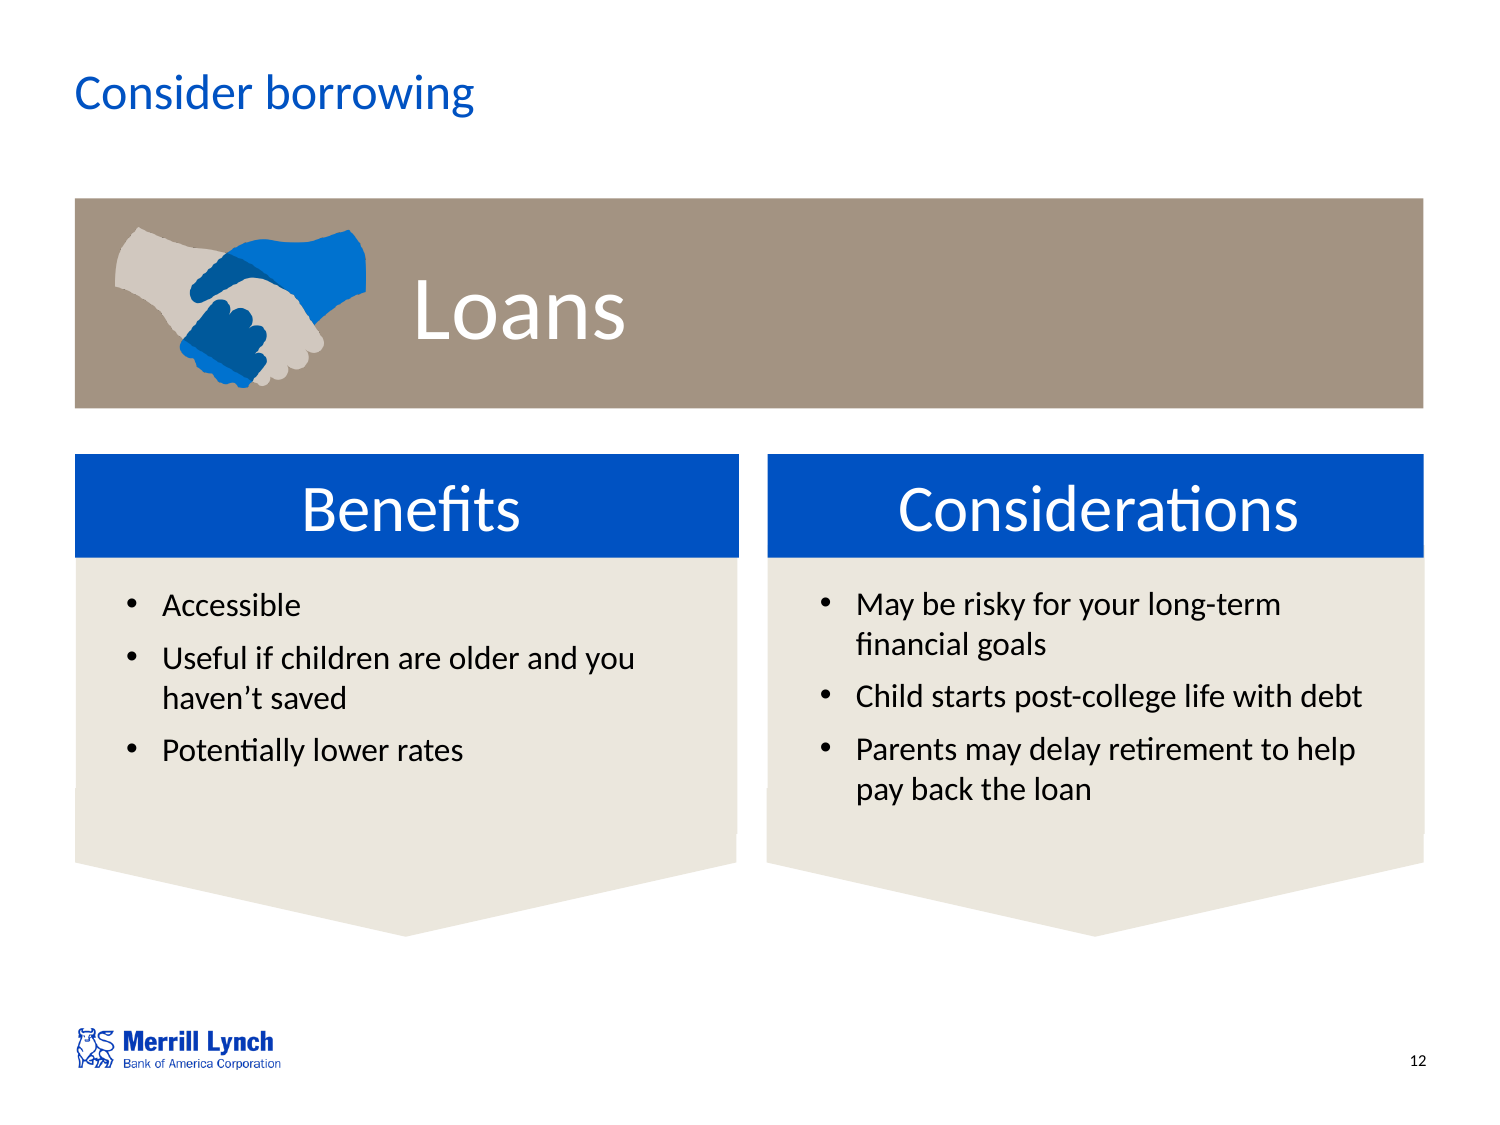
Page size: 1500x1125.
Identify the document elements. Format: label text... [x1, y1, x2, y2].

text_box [766, 544, 1425, 937]
text_box [75, 454, 739, 544]
picture [74, 1026, 282, 1071]
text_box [74, 544, 738, 937]
text_box Loans [398, 240, 924, 365]
title Consider borrowing [74, 52, 1425, 148]
text_box Considerations [765, 457, 1425, 548]
picture [115, 227, 366, 389]
text_box [74, 198, 1424, 409]
text_box Benefits [76, 457, 740, 544]
